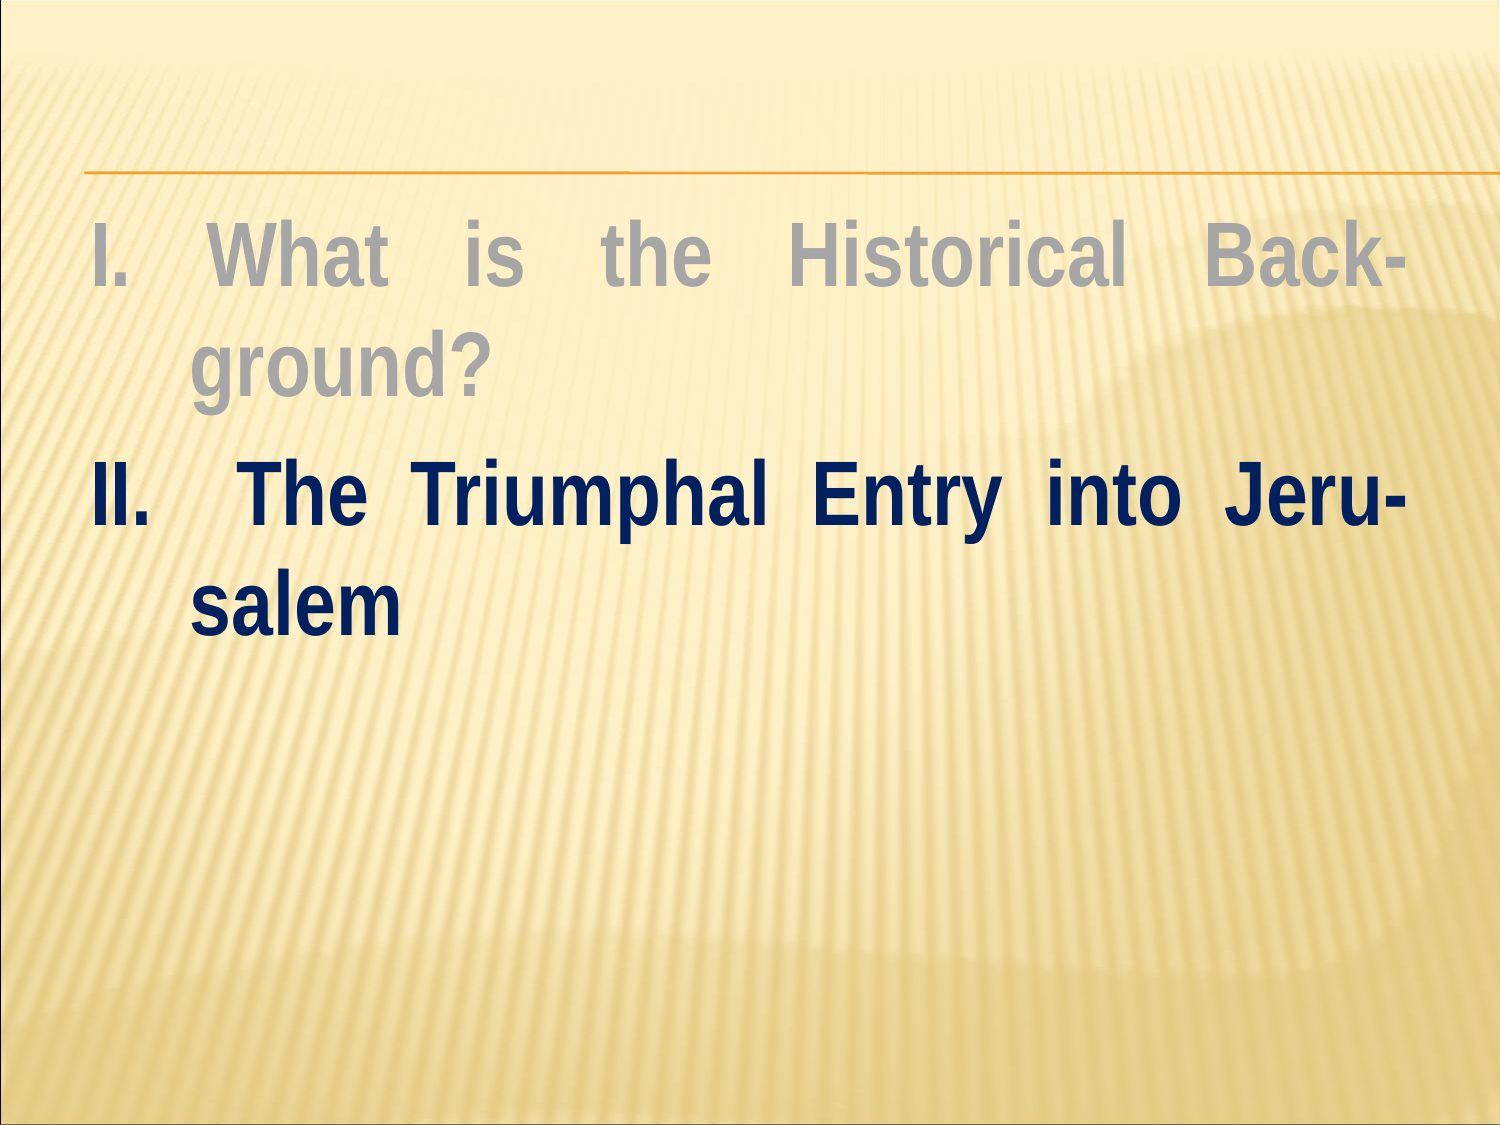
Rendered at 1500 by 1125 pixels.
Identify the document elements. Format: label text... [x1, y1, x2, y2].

list I. What is the Historical Back- ground? II. The Triumphal Entry into Jeru-salem [75, 187, 1425, 950]
picture [0, 0, 1500, 1125]
